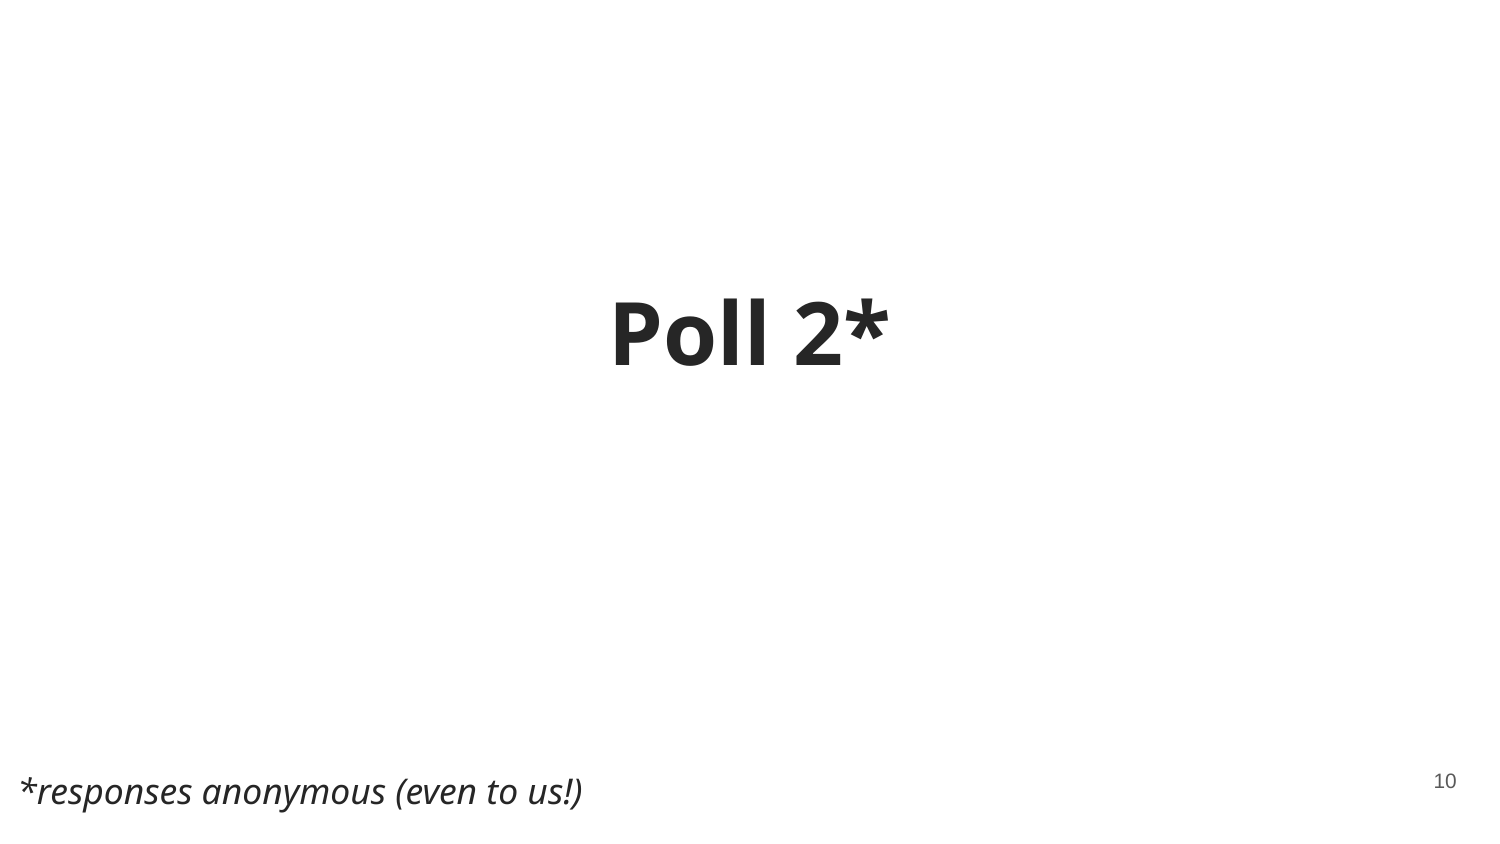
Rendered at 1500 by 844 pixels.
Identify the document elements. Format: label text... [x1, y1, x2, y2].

title Poll 2* [50, 314, 1449, 453]
slide_number ‹#› [1381, 748, 1472, 813]
text_box *responses anonymous (even to us!) [0, 754, 615, 827]
